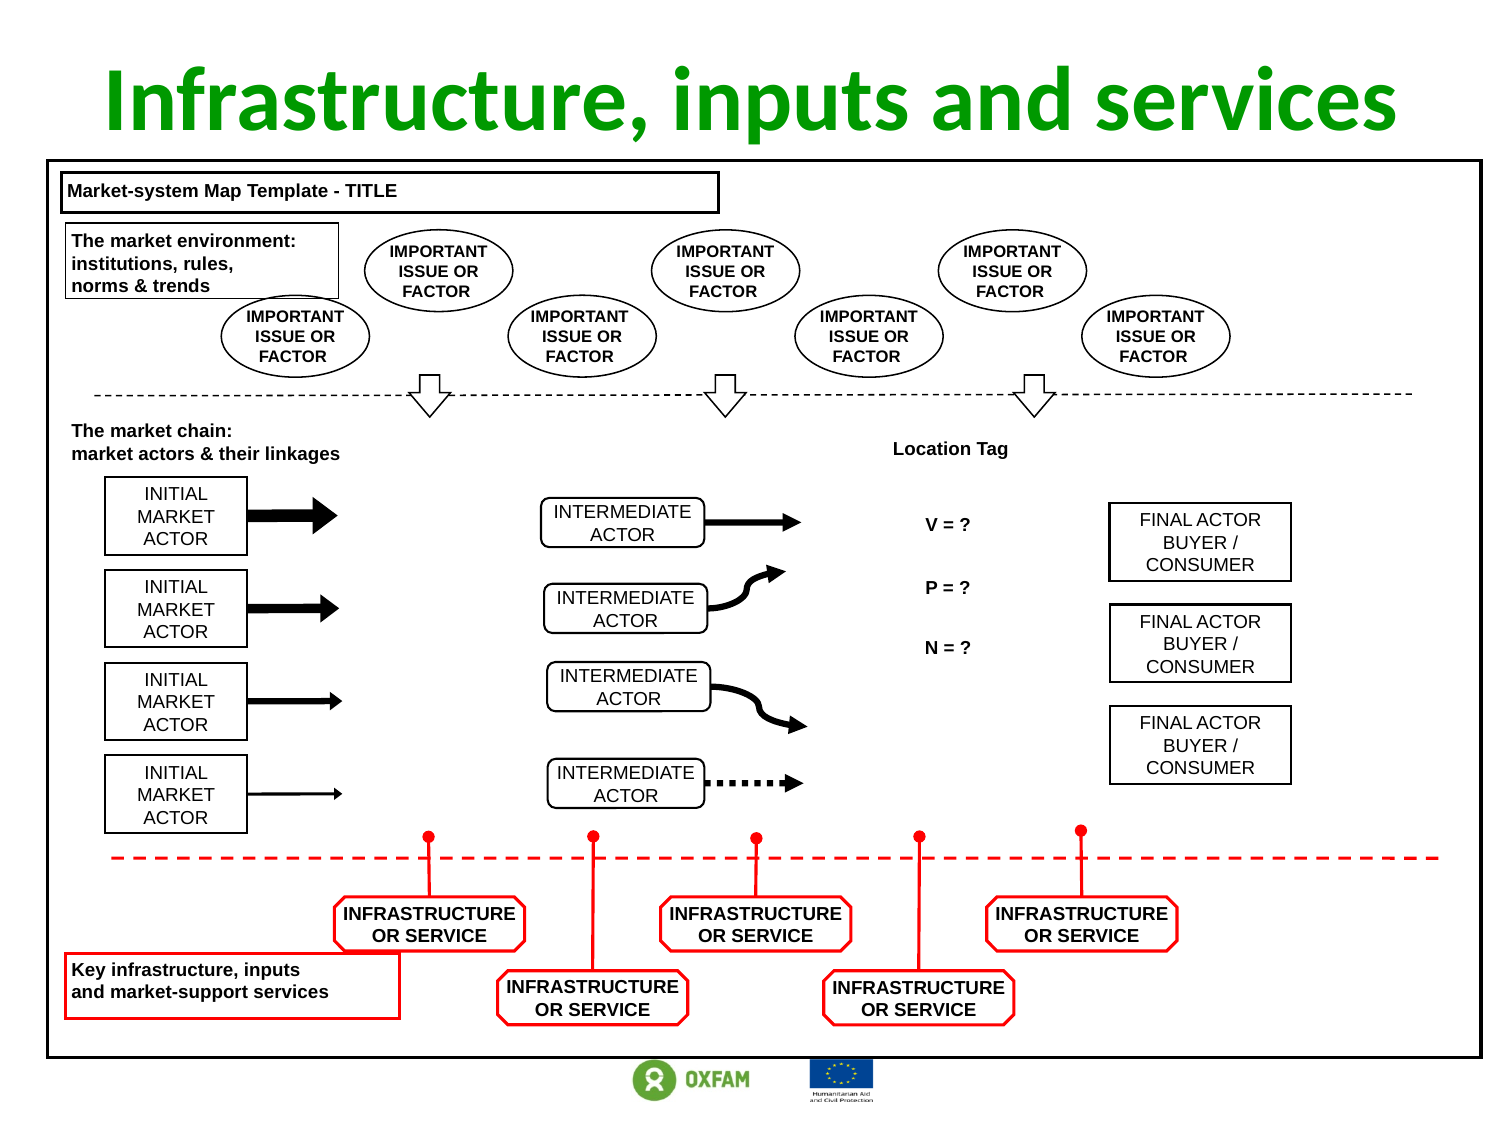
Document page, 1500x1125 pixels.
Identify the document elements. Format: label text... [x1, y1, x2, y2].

picture [631, 1059, 750, 1102]
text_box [46, 160, 1482, 1058]
title Infrastructure, inputs and services [76, 1, 1427, 159]
picture [808, 1059, 874, 1102]
